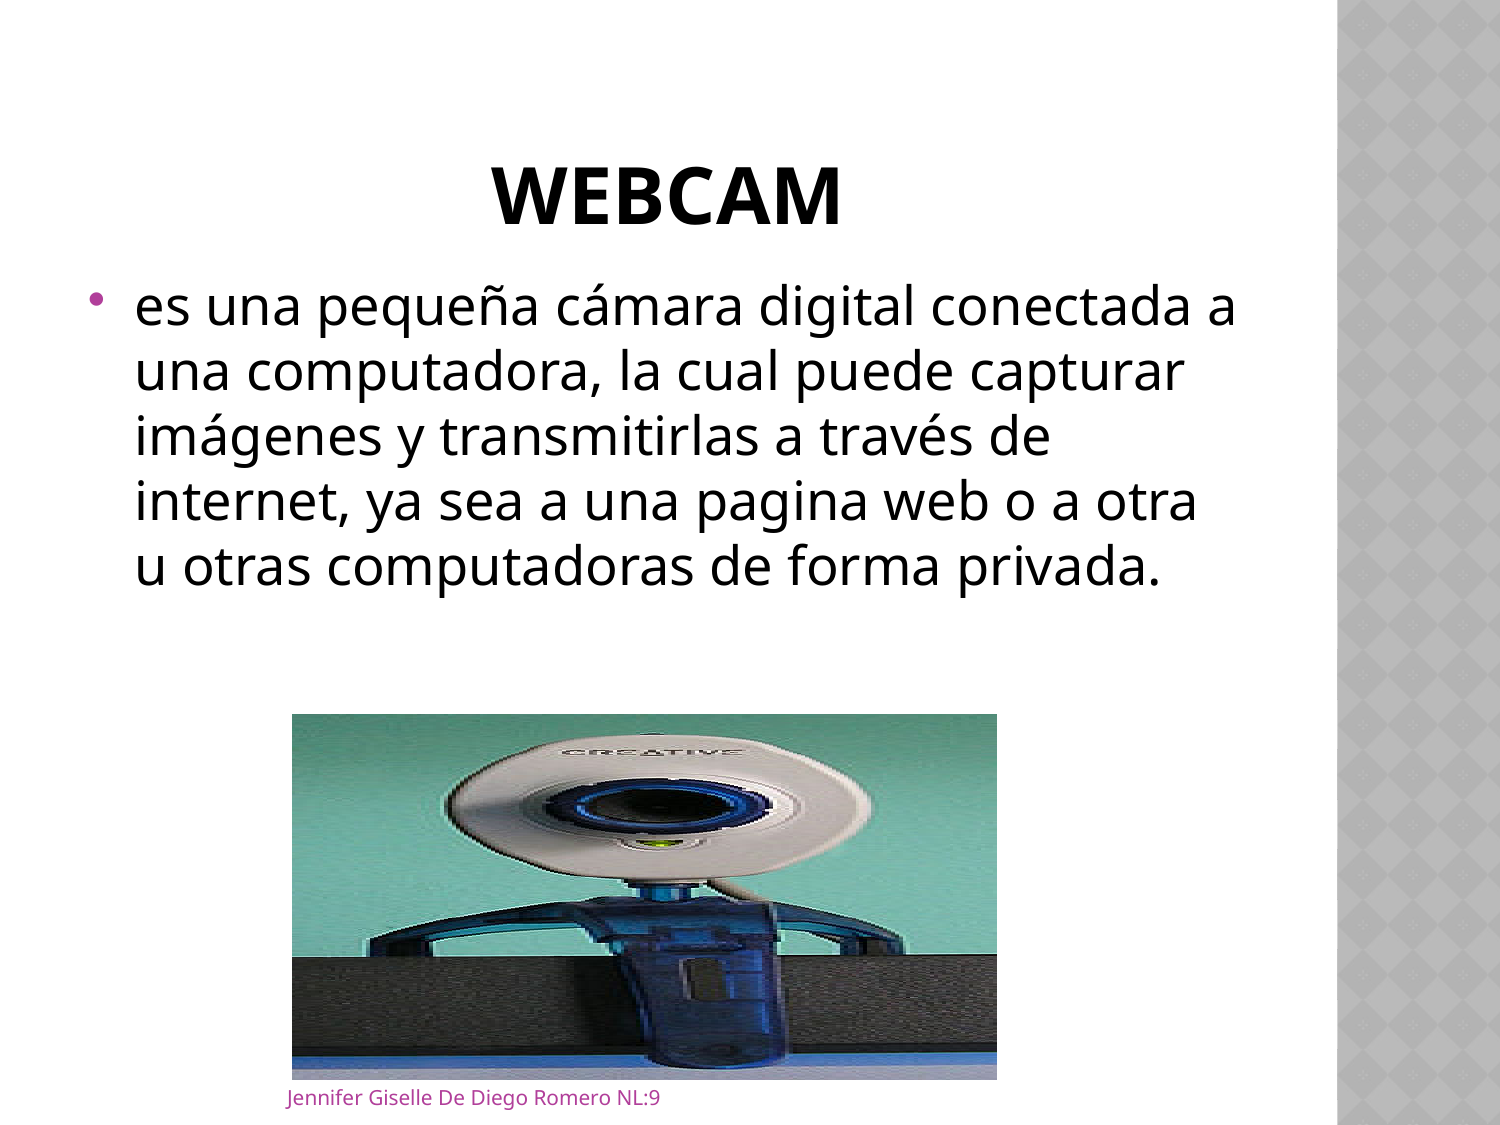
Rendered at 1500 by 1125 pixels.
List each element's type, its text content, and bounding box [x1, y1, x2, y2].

footer Jennifer Giselle De Diego Romero NL:9 [75, 1075, 675, 1114]
title webcam [75, 52, 1263, 240]
picture [292, 714, 997, 1081]
list es una pequeña cámara digital conectada a una computadora, la cual puede capturar imágenes y transmitirlas a través de internet, ya sea a una pagina web o a otra u otras computadoras de forma privada. [75, 264, 1263, 1059]
